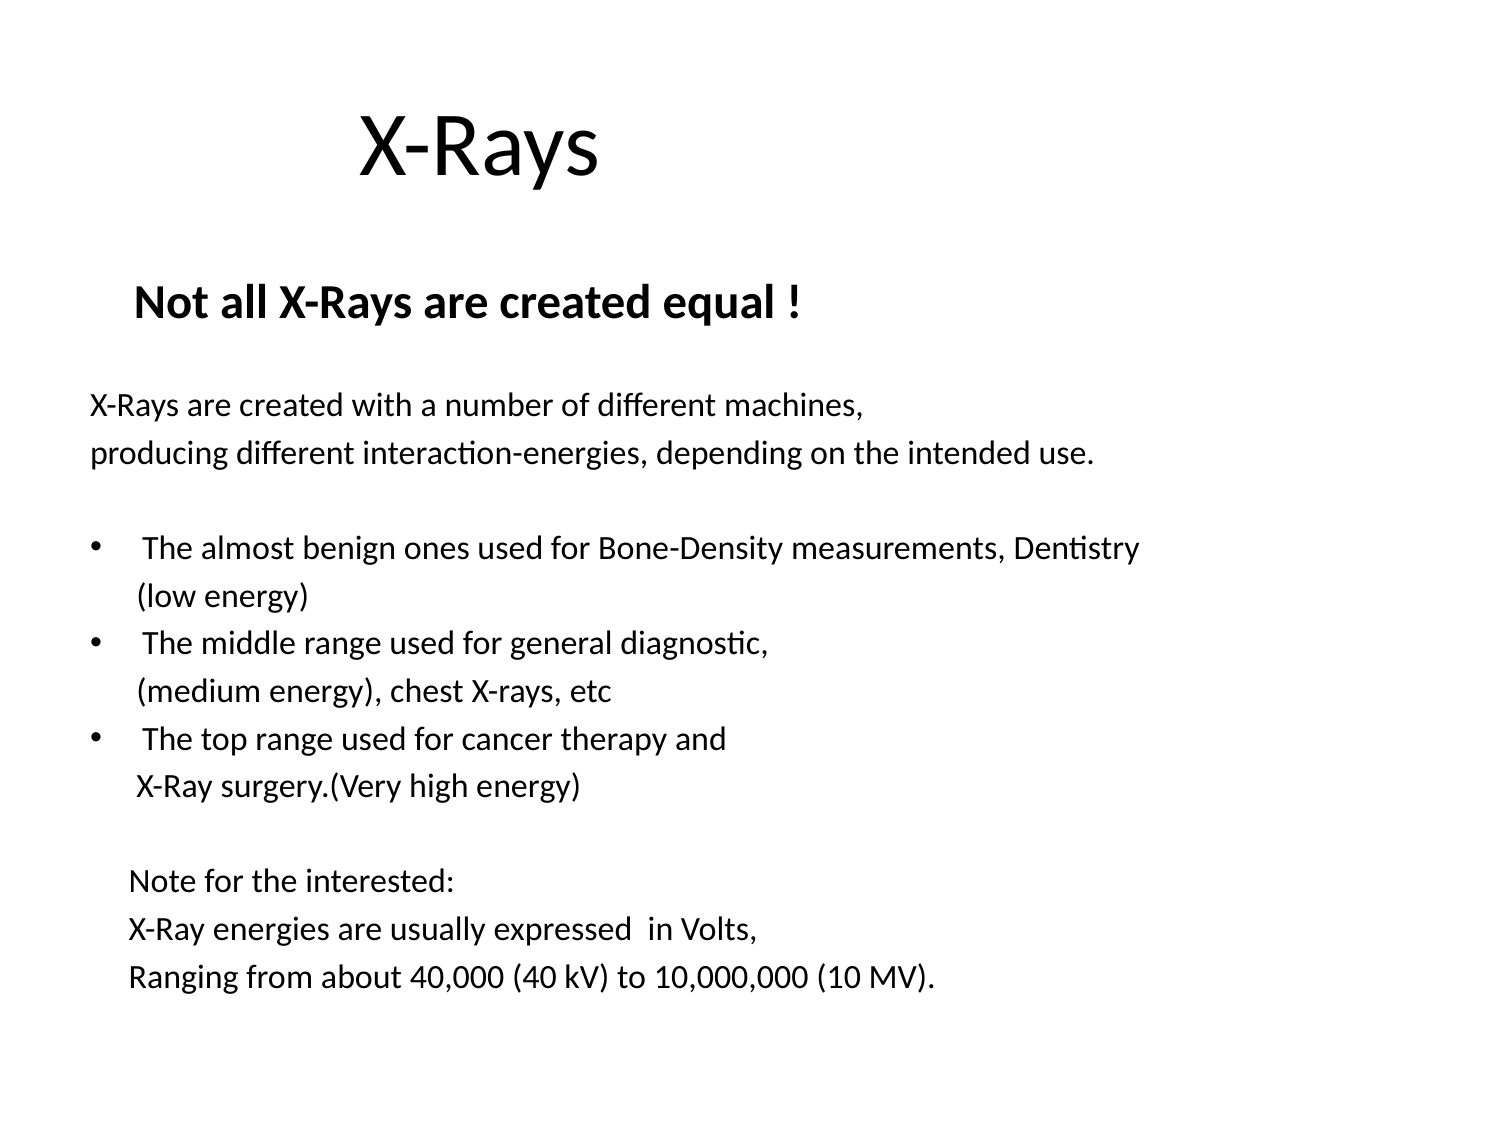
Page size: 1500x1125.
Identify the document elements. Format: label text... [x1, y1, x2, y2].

list Not all X-Rays are created equal ! X-Rays are created with a number of different machines, producing different interaction-energies, depending on the intended use. The almost benign ones used for Bone-Density measurements, Dentistry (low energy) The middle range used for general diagnostic, (medium energy), chest X-rays, etc The top range used for cancer therapy and X-Ray surgery.(Very high energy) Note for the interested: X-Ray energies are usually expressed in Volts, Ranging from about 40,000 (40 kV) to 10,000,000 (10 MV). [75, 262, 1425, 1005]
title X-Rays [75, 45, 1425, 233]
